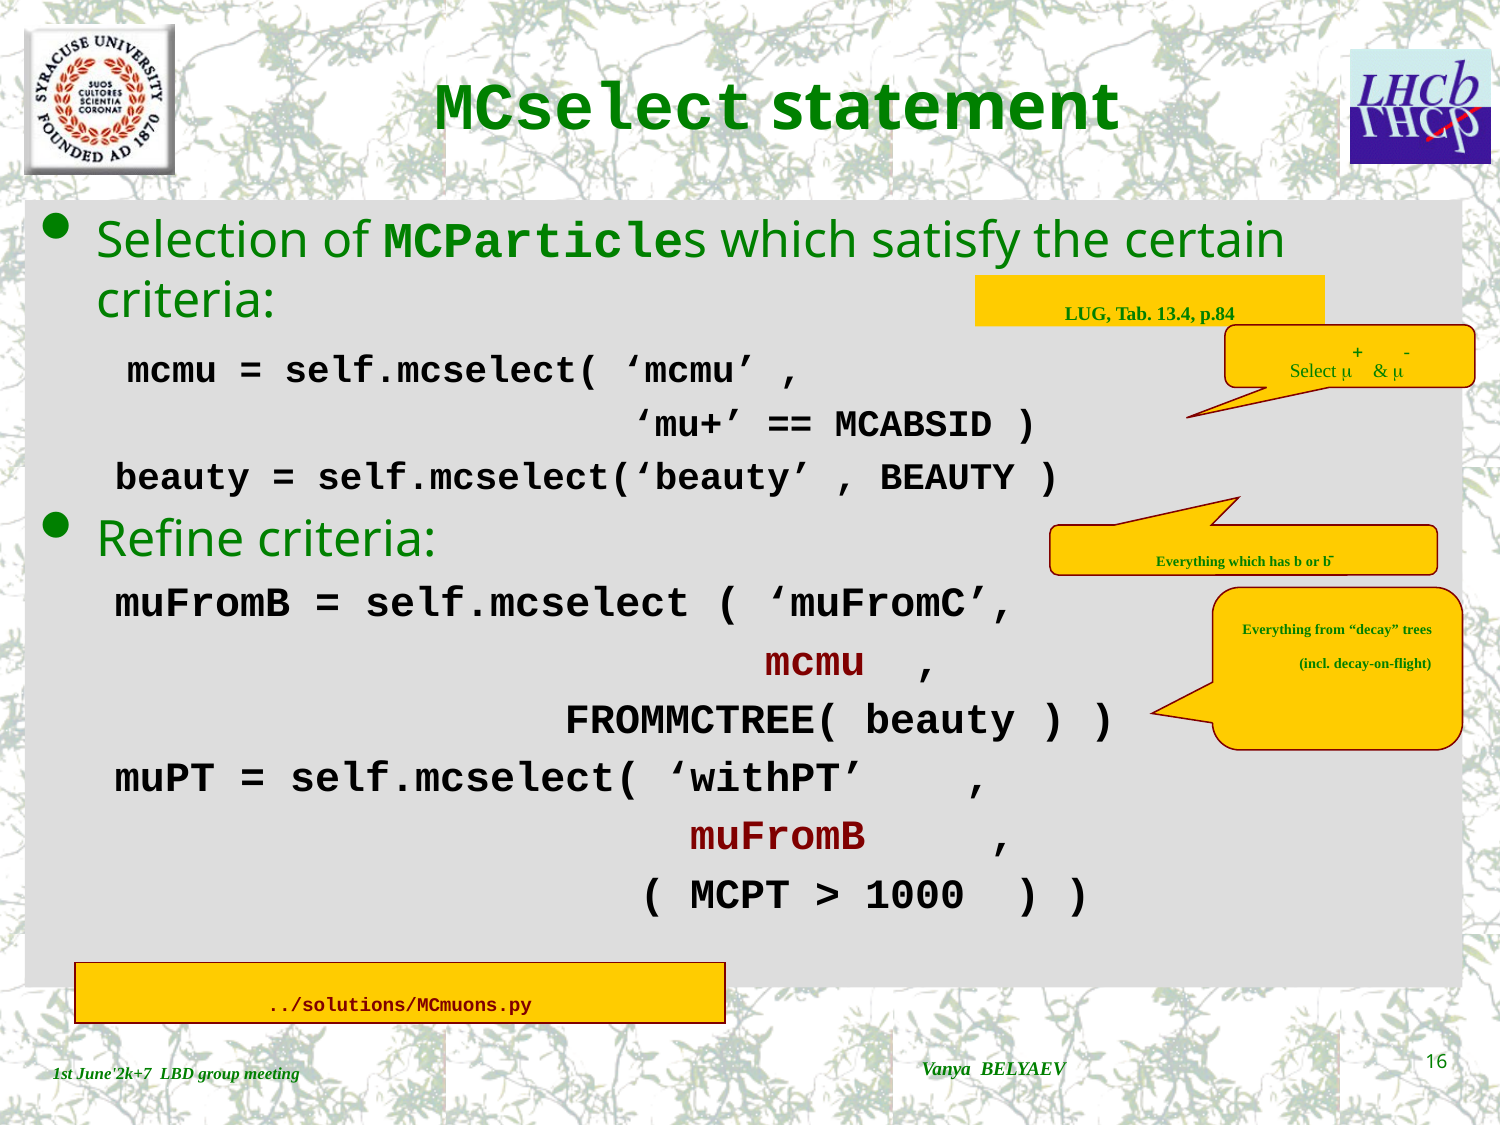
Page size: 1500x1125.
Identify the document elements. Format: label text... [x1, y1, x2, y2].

text_box LUG, Tab. 13.4, p.84 [975, 275, 1325, 327]
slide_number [37, 1024, 663, 1101]
text_box ../solutions/MCmuons.py [75, 962, 725, 1023]
footer Vanya BELYAEV [674, 1012, 1313, 1101]
text_box Select m+ & m- [1186, 324, 1475, 418]
slide_number 16 [1324, 1012, 1463, 1088]
title MCselect statement [187, 62, 1351, 163]
list Selection of MCParticles which satisfy the certain criteria: mcmu = self.mcselect( ‘mcmu’ , ‘mu+’ == MCABSID ) beauty = self.mcselect(‘beauty’ , BEAUTY ) Refine criteria: muFromB = self.mcselect ( ‘muFromC’, mcmu , FROMMCTREE( beauty ) ) muPT = self.mcselect( ‘withPT’ , muFromB , ( MCPT > 1000 ) ) [24, 199, 1463, 988]
text_box Everything from “decay” trees (incl. decay-on-flight) [1151, 587, 1463, 750]
text_box Everything which has b or b̄ [1049, 497, 1438, 576]
picture [0, 0, 1500, 1125]
